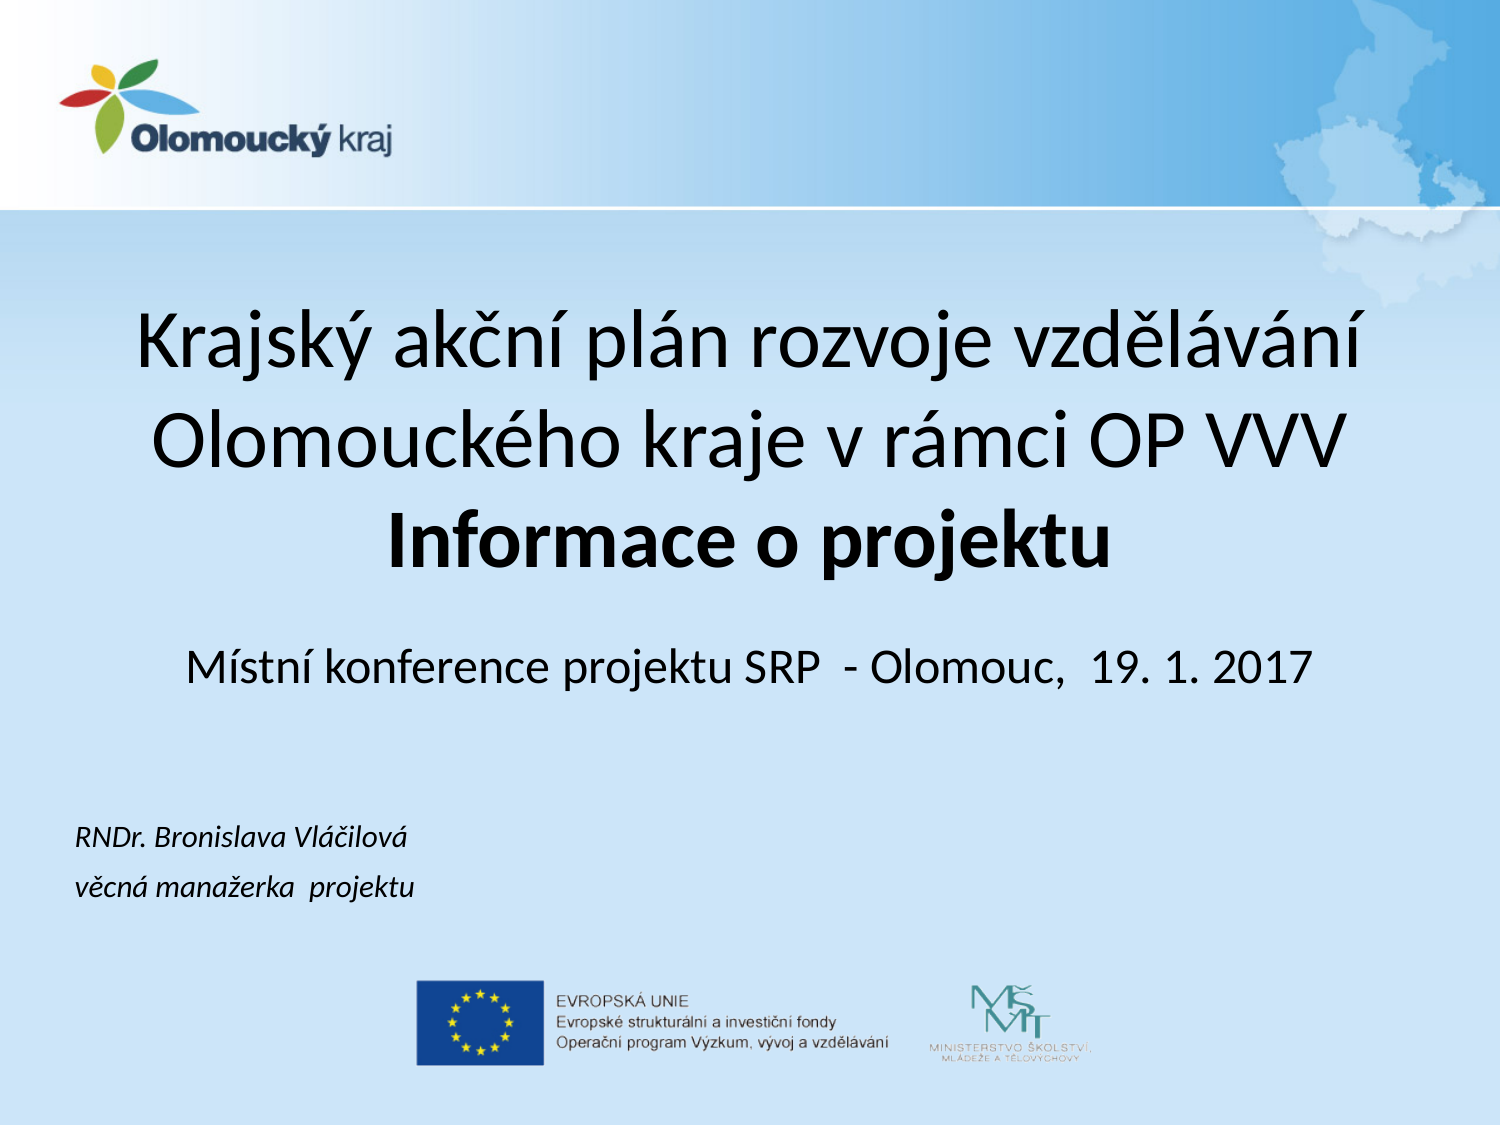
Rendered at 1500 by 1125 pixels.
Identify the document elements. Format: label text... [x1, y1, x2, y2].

picture [0, 702, 1500, 1125]
picture [0, 0, 1500, 276]
text_box RNDr. Bronislava Vláčilová věcná manažerka projektu [59, 809, 1442, 912]
text_box Krajský akční plán rozvoje vzdělávání Olomouckého kraje v rámci OP VVV Informace o projektu Místní konference projektu SRP - Olomouc, 19. 1. 2017 [0, 276, 1500, 702]
